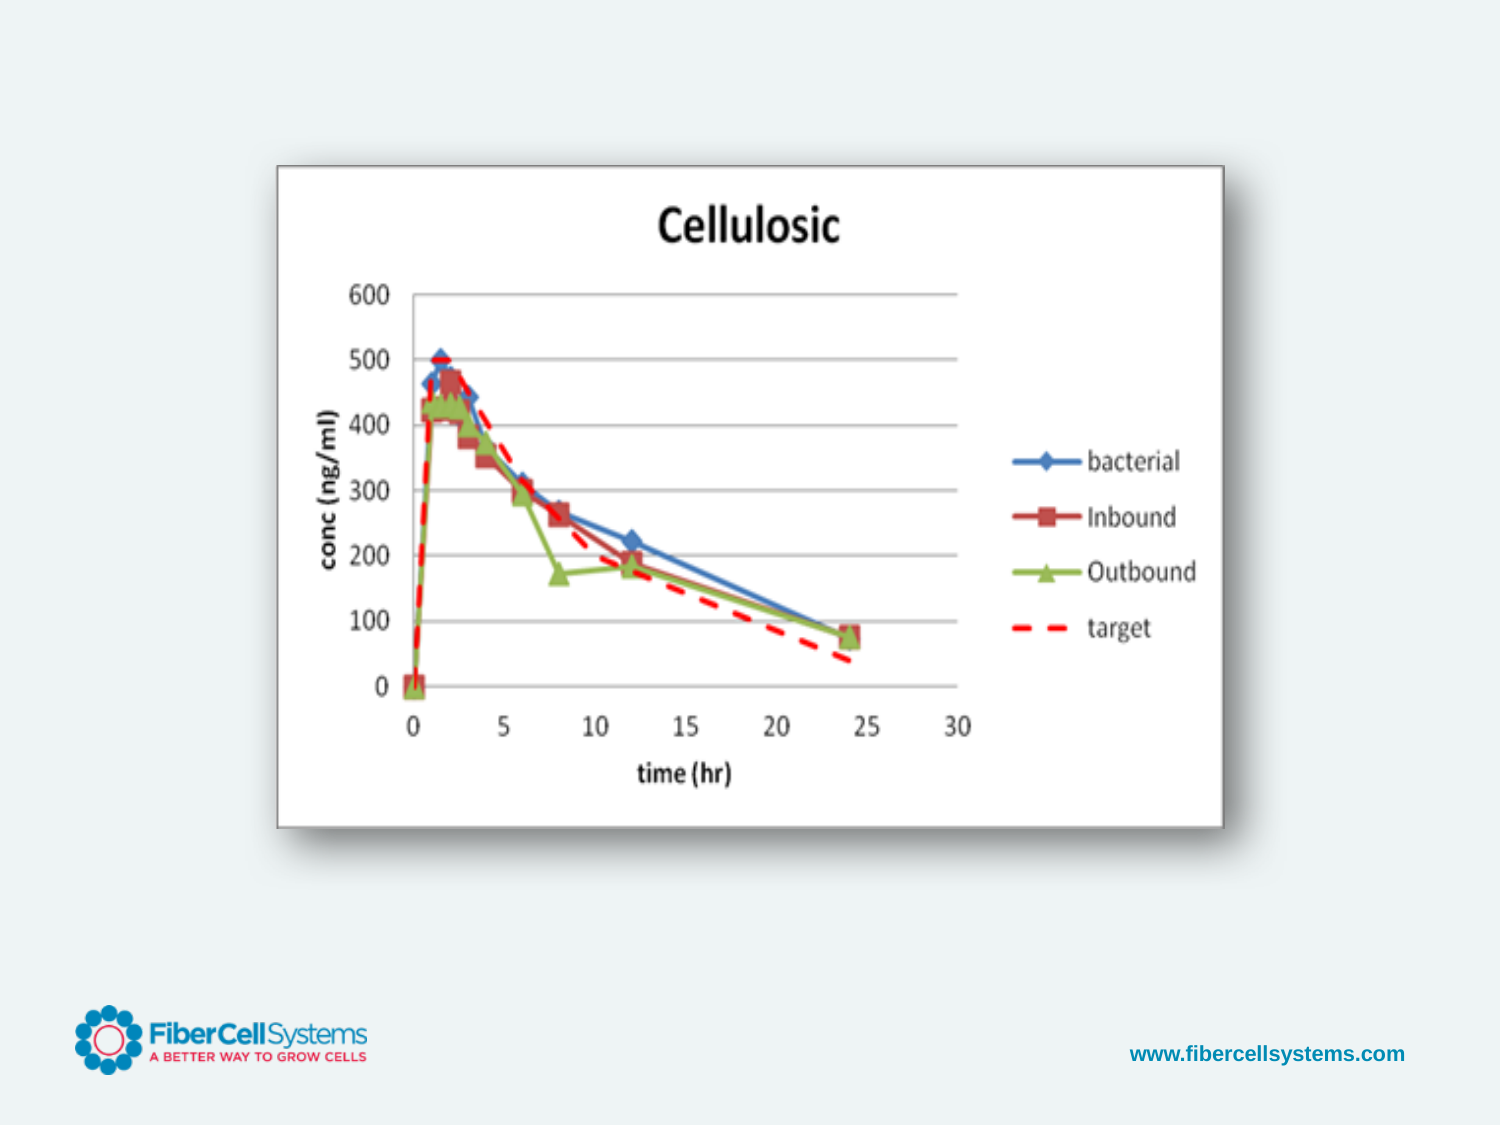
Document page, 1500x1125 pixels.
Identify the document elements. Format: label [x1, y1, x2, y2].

picture [75, 1051, 105, 1075]
picture [274, 165, 1226, 829]
picture [75, 1005, 106, 1045]
picture [111, 1005, 367, 1075]
picture [86, 1018, 132, 1062]
